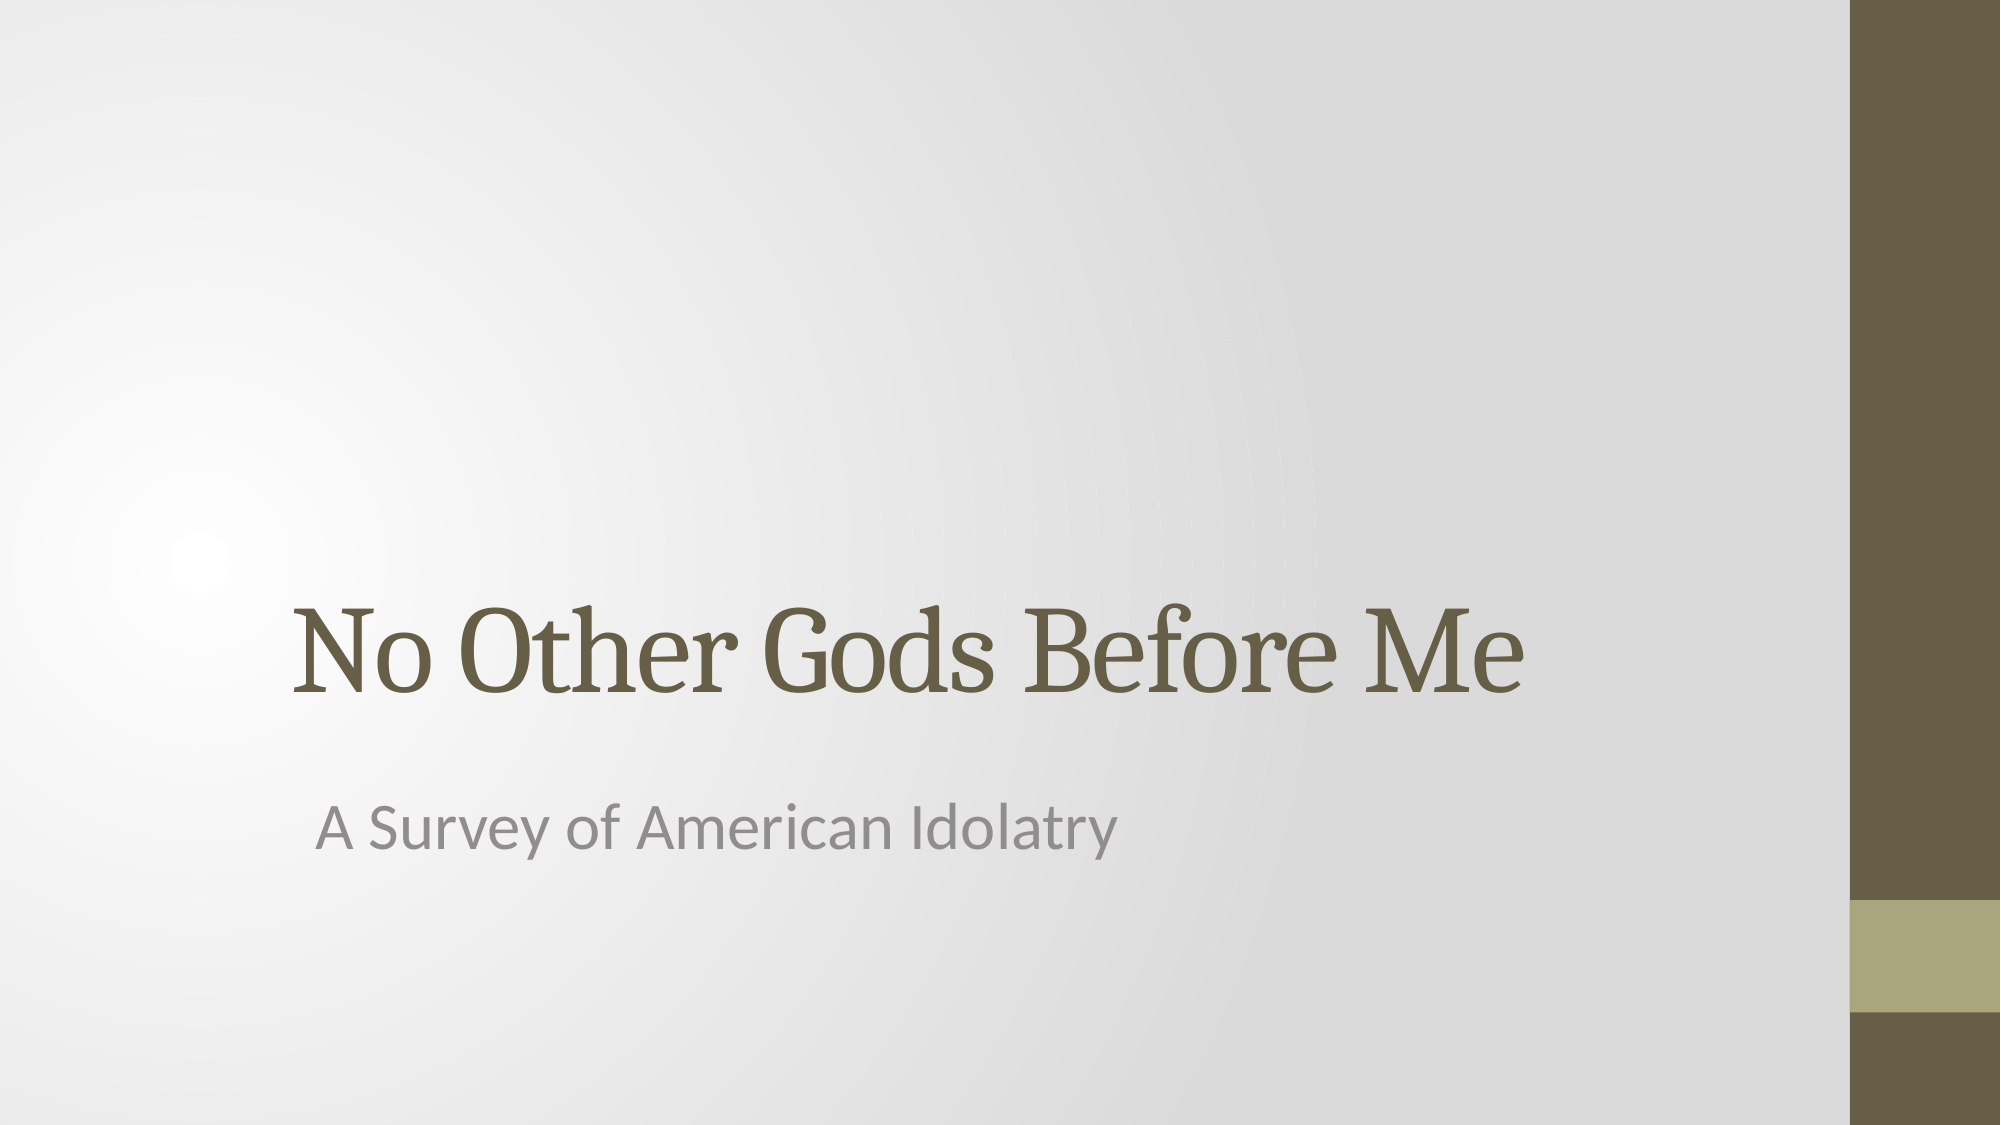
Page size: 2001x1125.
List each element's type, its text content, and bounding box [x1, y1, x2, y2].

subtitle A Survey of American Idolatry [300, 774, 1588, 950]
title No Other Gods Before Me [275, 299, 1638, 726]
